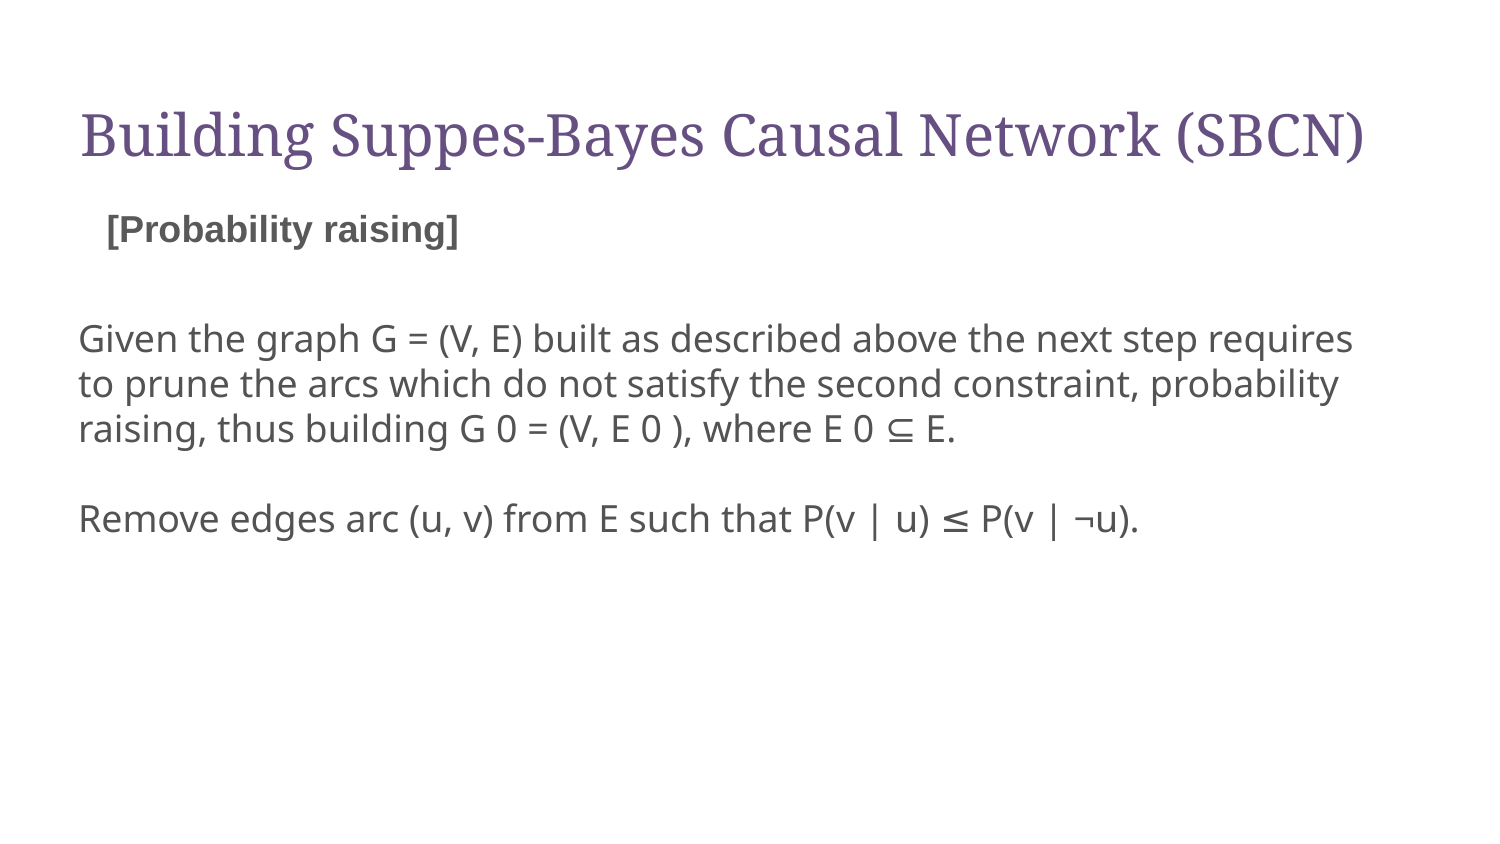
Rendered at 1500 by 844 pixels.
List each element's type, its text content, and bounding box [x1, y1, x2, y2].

text_box [Probability raising] [91, 162, 584, 292]
title Building Suppes-Bayes Causal Network (SBCN) [63, 82, 1437, 163]
text_box Given the graph G = (V, E) built as described above the next step requires to prune the arcs which do not satisfy the second constraint, probability raising, thus building G 0 = (V, E 0 ), where E 0 ⊆ E. Remove edges arc (u, v) from E such that P(v | u) ≤ P(v | ¬u). [63, 300, 1399, 591]
